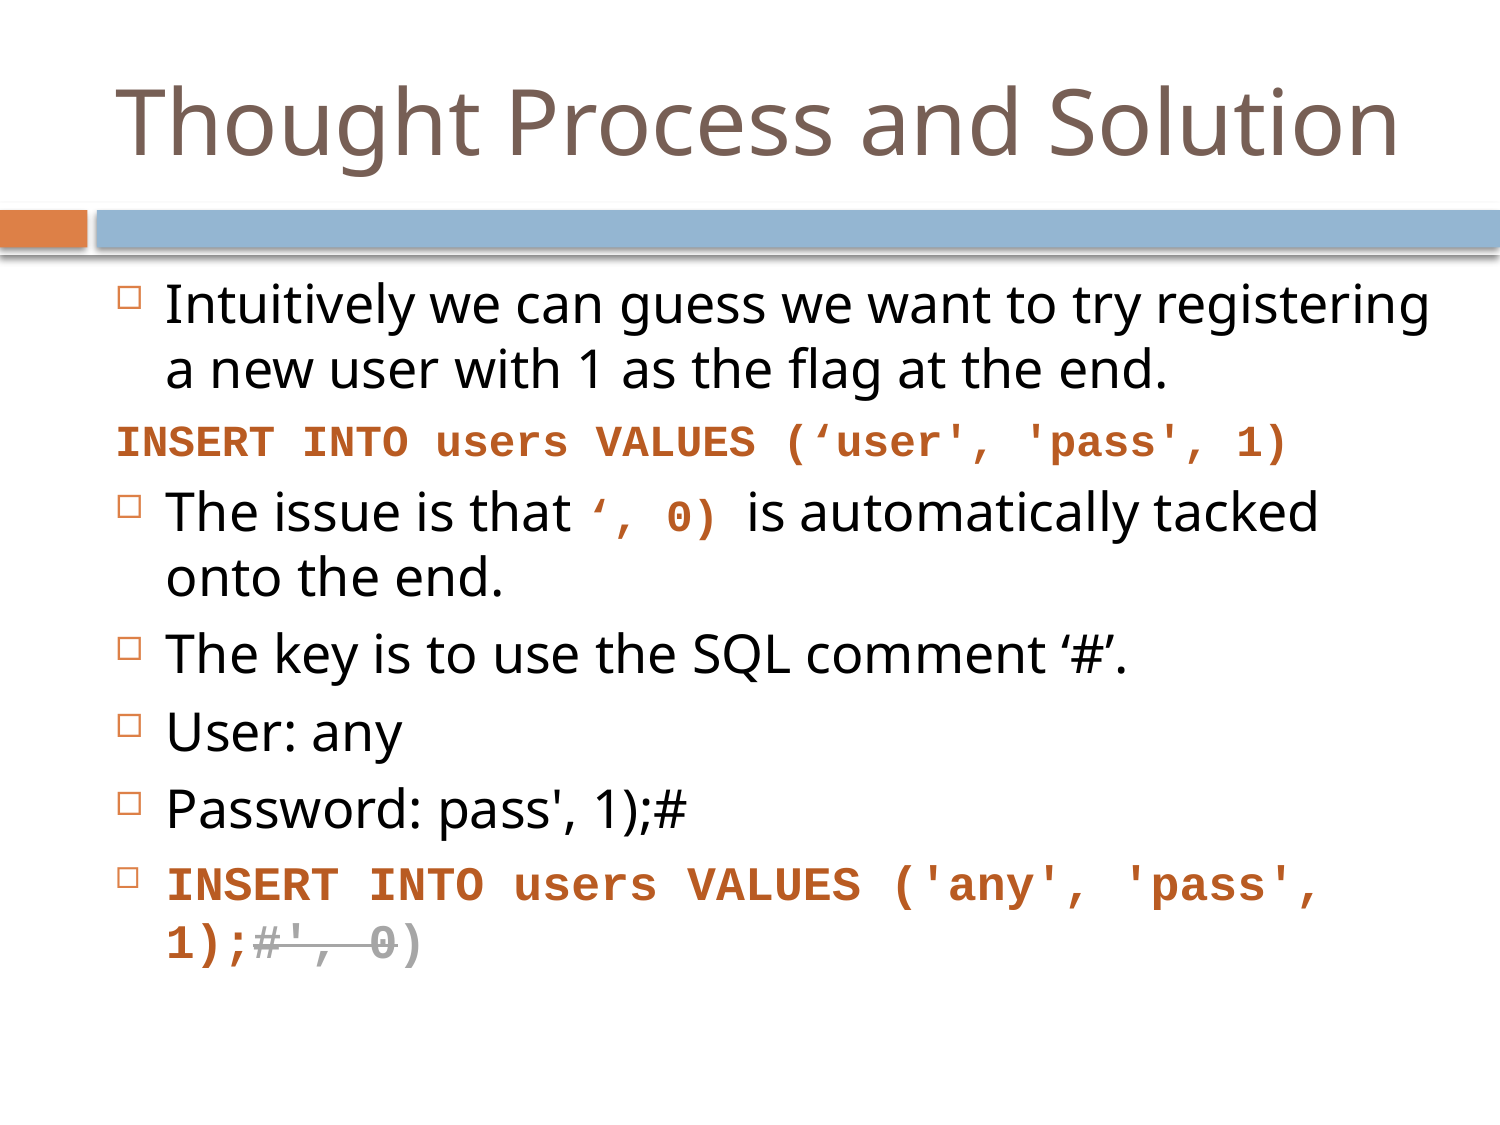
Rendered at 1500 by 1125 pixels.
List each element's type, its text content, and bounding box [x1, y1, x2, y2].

list Intuitively we can guess we want to try registering a new user with 1 as the flag at the end. INSERT INTO users VALUES (‘user', 'pass', 1) The issue is that ‘, 0) is automatically tacked onto the end. The key is to use the SQL comment ‘#’. User: any Password: pass', 1);# INSERT INTO users VALUES ('any', 'pass', 1);#', 0) [100, 262, 1463, 1000]
title Thought Process and Solution [100, 37, 1438, 200]
